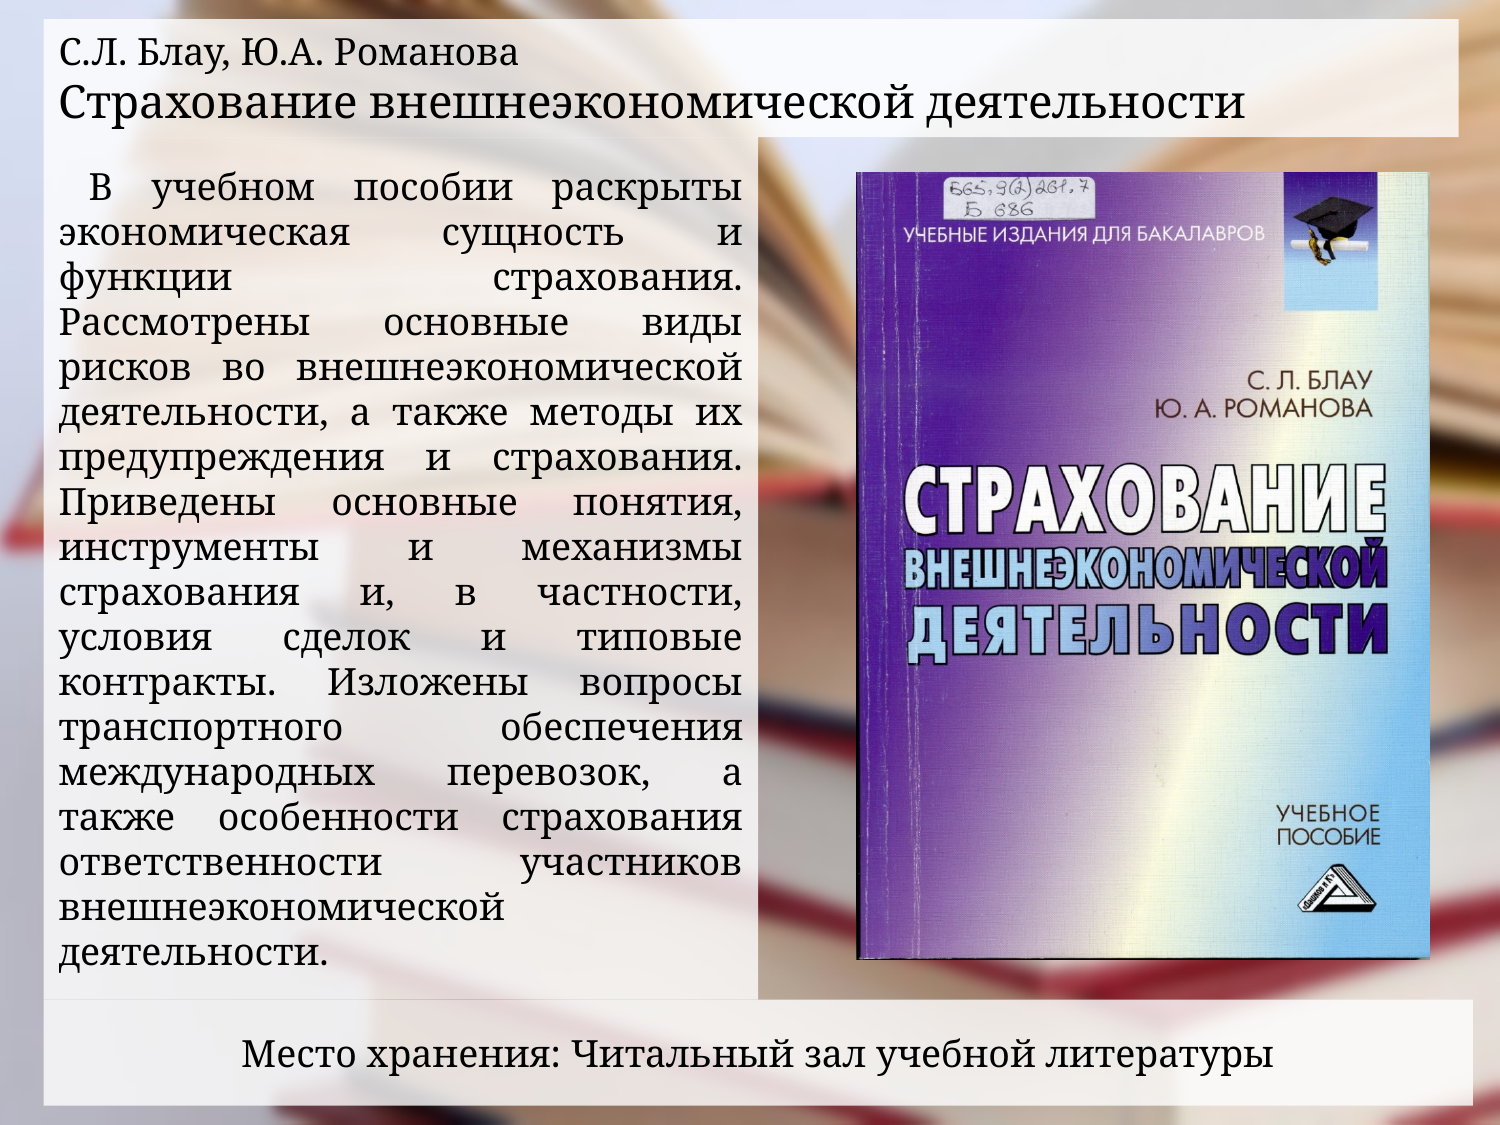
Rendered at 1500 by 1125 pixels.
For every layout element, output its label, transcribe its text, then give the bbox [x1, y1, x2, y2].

picture [0, 0, 1500, 1125]
title С.Л. Блау, Ю.А. Романова Страхование внешнеэкономической деятельности [43, 19, 1459, 138]
list В учебном пособии раскрыты экономическая сущность и функции страхования. Рассмотрены основные виды рисков во внешнеэкономической деятельности, а также методы их предупреждения и страхования. Приведены основные понятия, инструменты и механизмы страхования и, в частности, условия сделок и типовые контракты. Изложены вопросы транспортного обеспечения международных перевозок, а также особенности страхования ответственности участников внешнеэкономической деятельности. [43, 137, 759, 1000]
text_box Место хранения: Читальный зал учебной литературы [41, 997, 1475, 1108]
